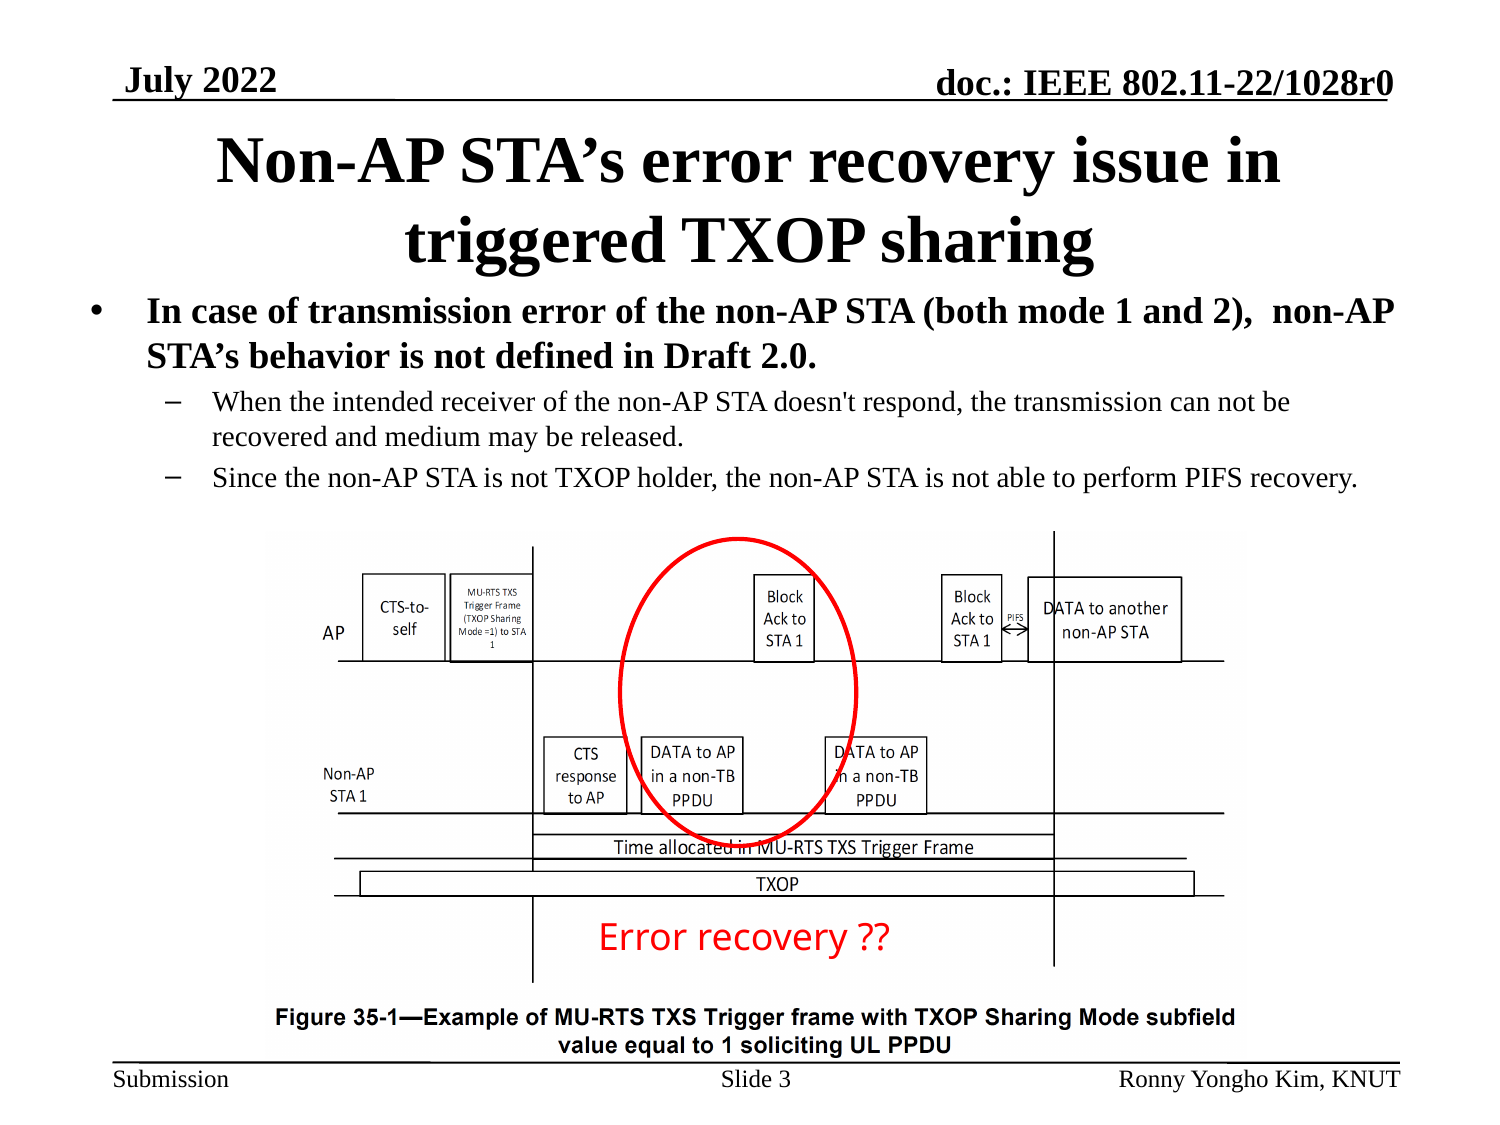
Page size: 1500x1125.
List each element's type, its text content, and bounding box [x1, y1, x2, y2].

title Non-AP STA’s error recovery issue in triggered TXOP sharing [74, 101, 1426, 278]
picture [265, 530, 1247, 1059]
list In case of transmission error of the non-AP STA (both mode 1 and 2), non-AP STA’s behavior is not defined in Draft 2.0. When the intended receiver of the non-AP STA doesn't respond, the transmission can not be recovered and medium may be released. Since the non-AP STA is not TXOP holder, the non-AP STA is not able to perform PIFS recovery. [74, 278, 1426, 1062]
